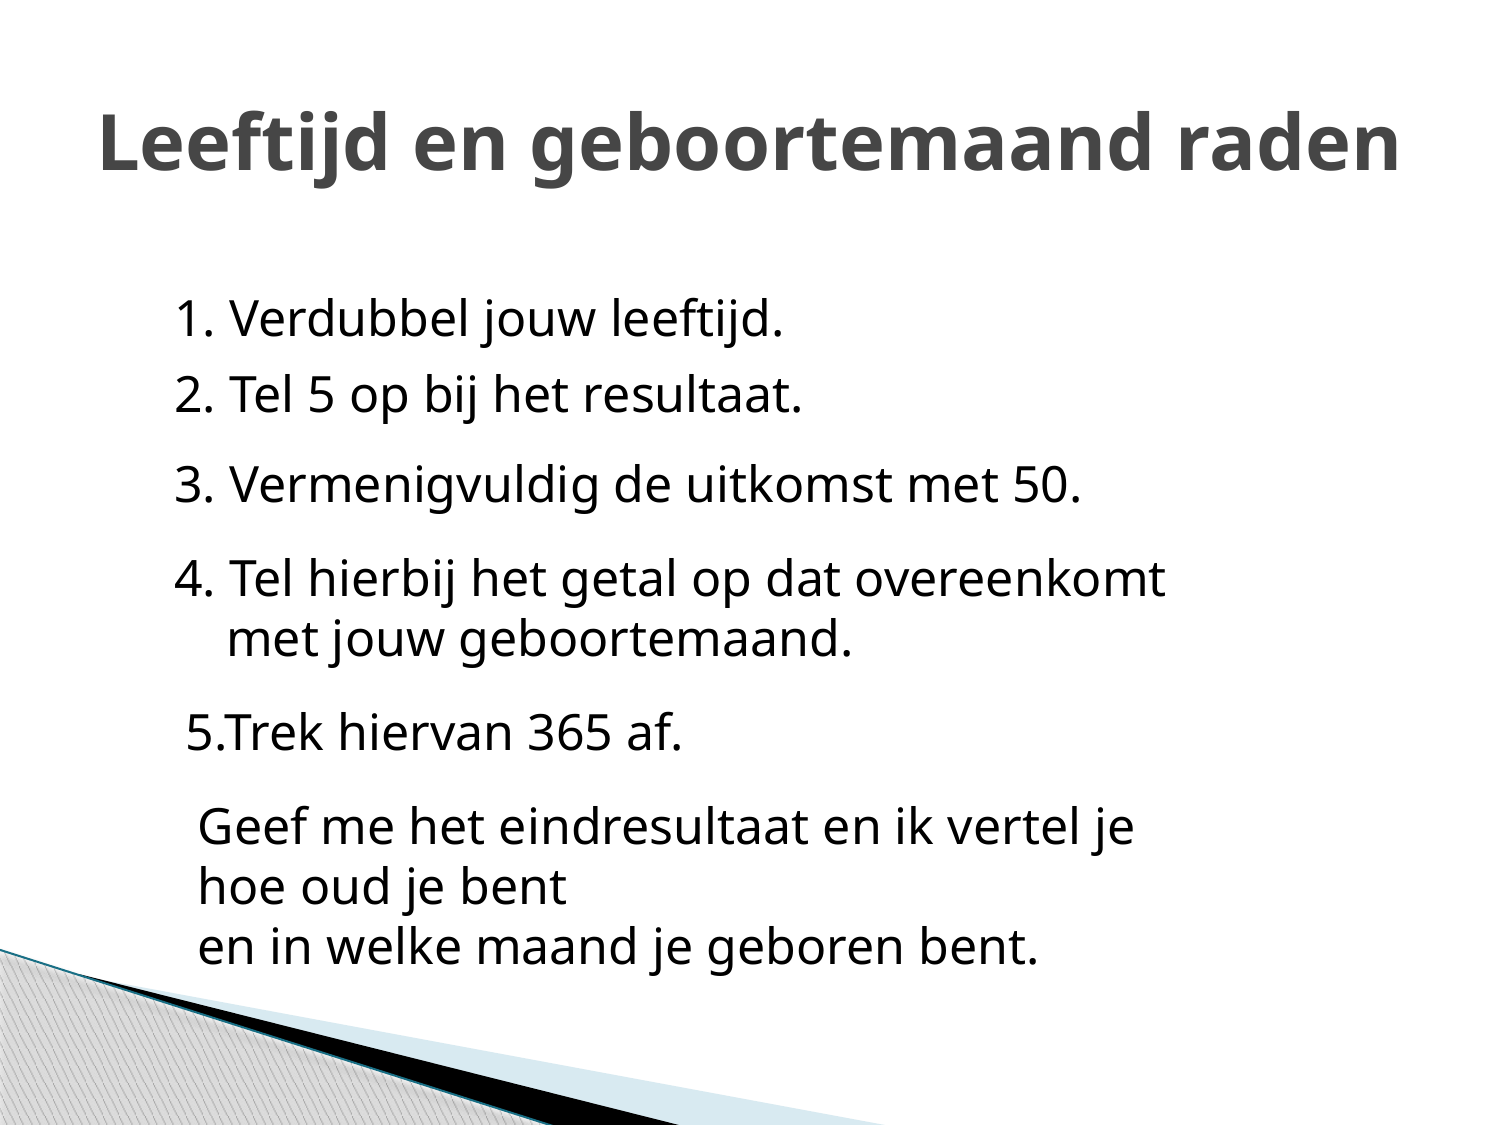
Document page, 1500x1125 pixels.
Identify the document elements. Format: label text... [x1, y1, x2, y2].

text_box 1. Verdubbel jouw leeftijd. [159, 278, 1400, 354]
text_box 2. Tel 5 op bij het resultaat. [159, 354, 1105, 430]
text_box 3. Vermenigvuldig de uitkomst met 50. [159, 445, 1164, 521]
text_box Geef me het eindresultaat en ik vertel je hoe oud je bent en in welke maand je geboren bent. [182, 786, 1376, 982]
title Leeftijd en geboortemaand raden [75, 45, 1425, 233]
text_box 5.Trek hiervan 365 af. [171, 692, 1223, 768]
text_box 4. Tel hierbij het getal op dat overeenkomt met jouw geboortemaand. [159, 538, 1317, 674]
